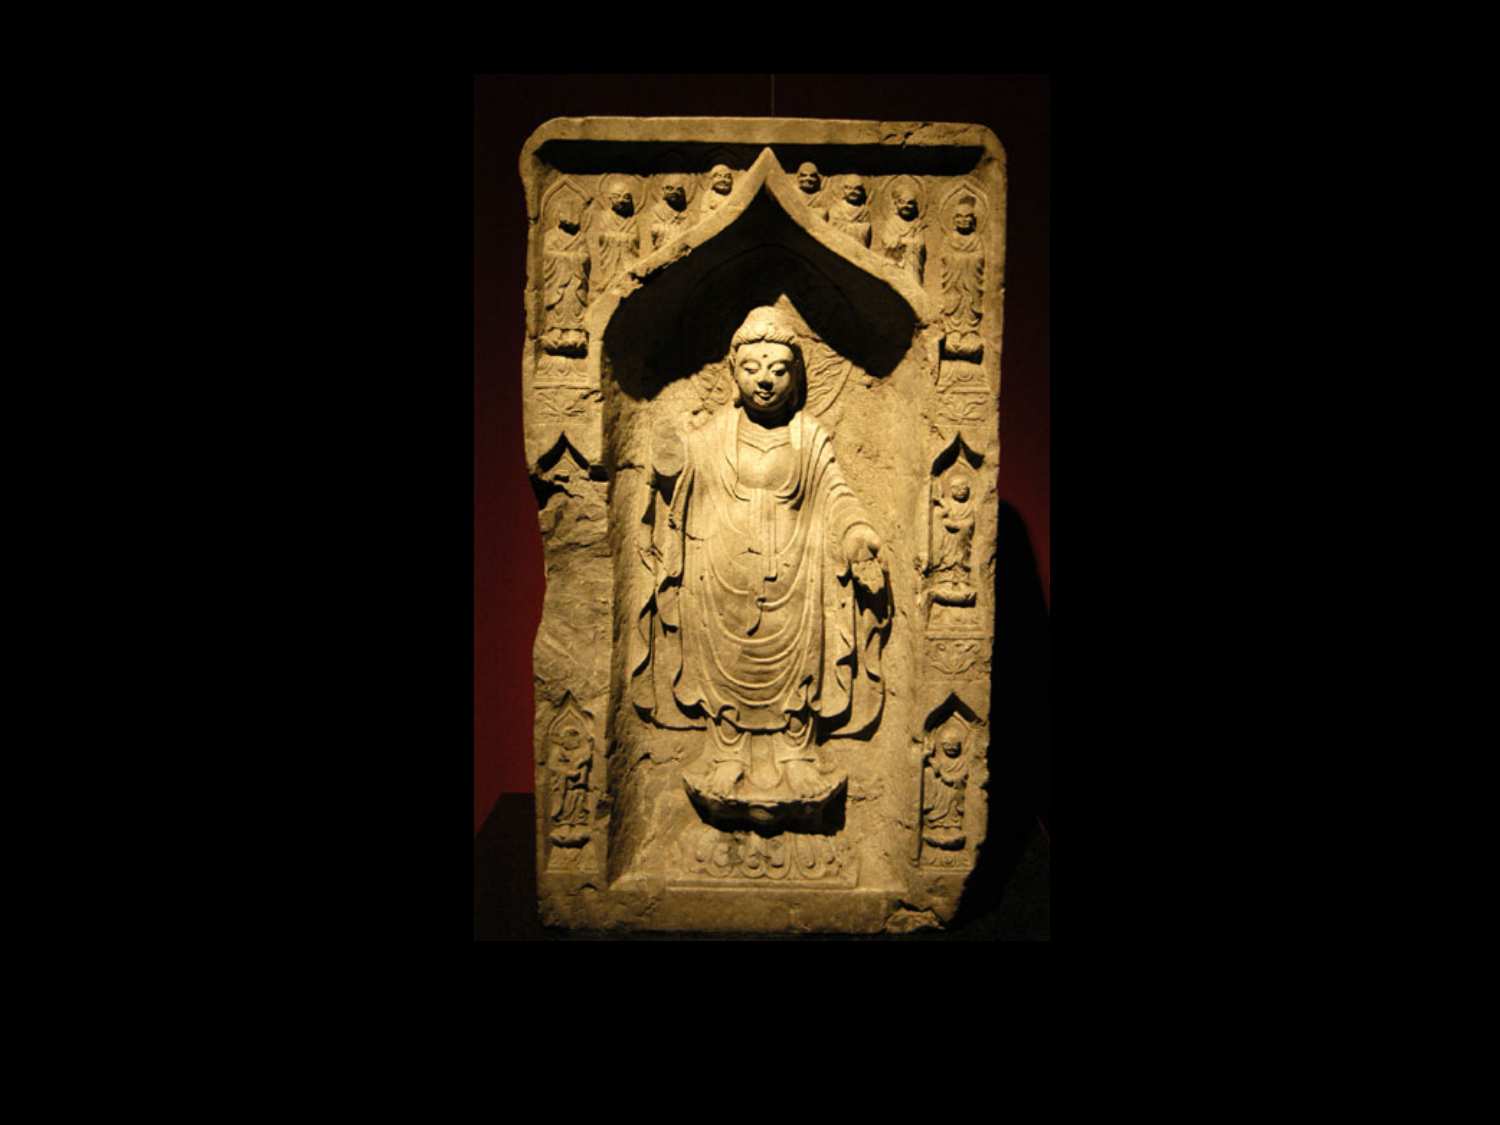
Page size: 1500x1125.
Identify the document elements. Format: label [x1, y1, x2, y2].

picture [474, 74, 1051, 941]
